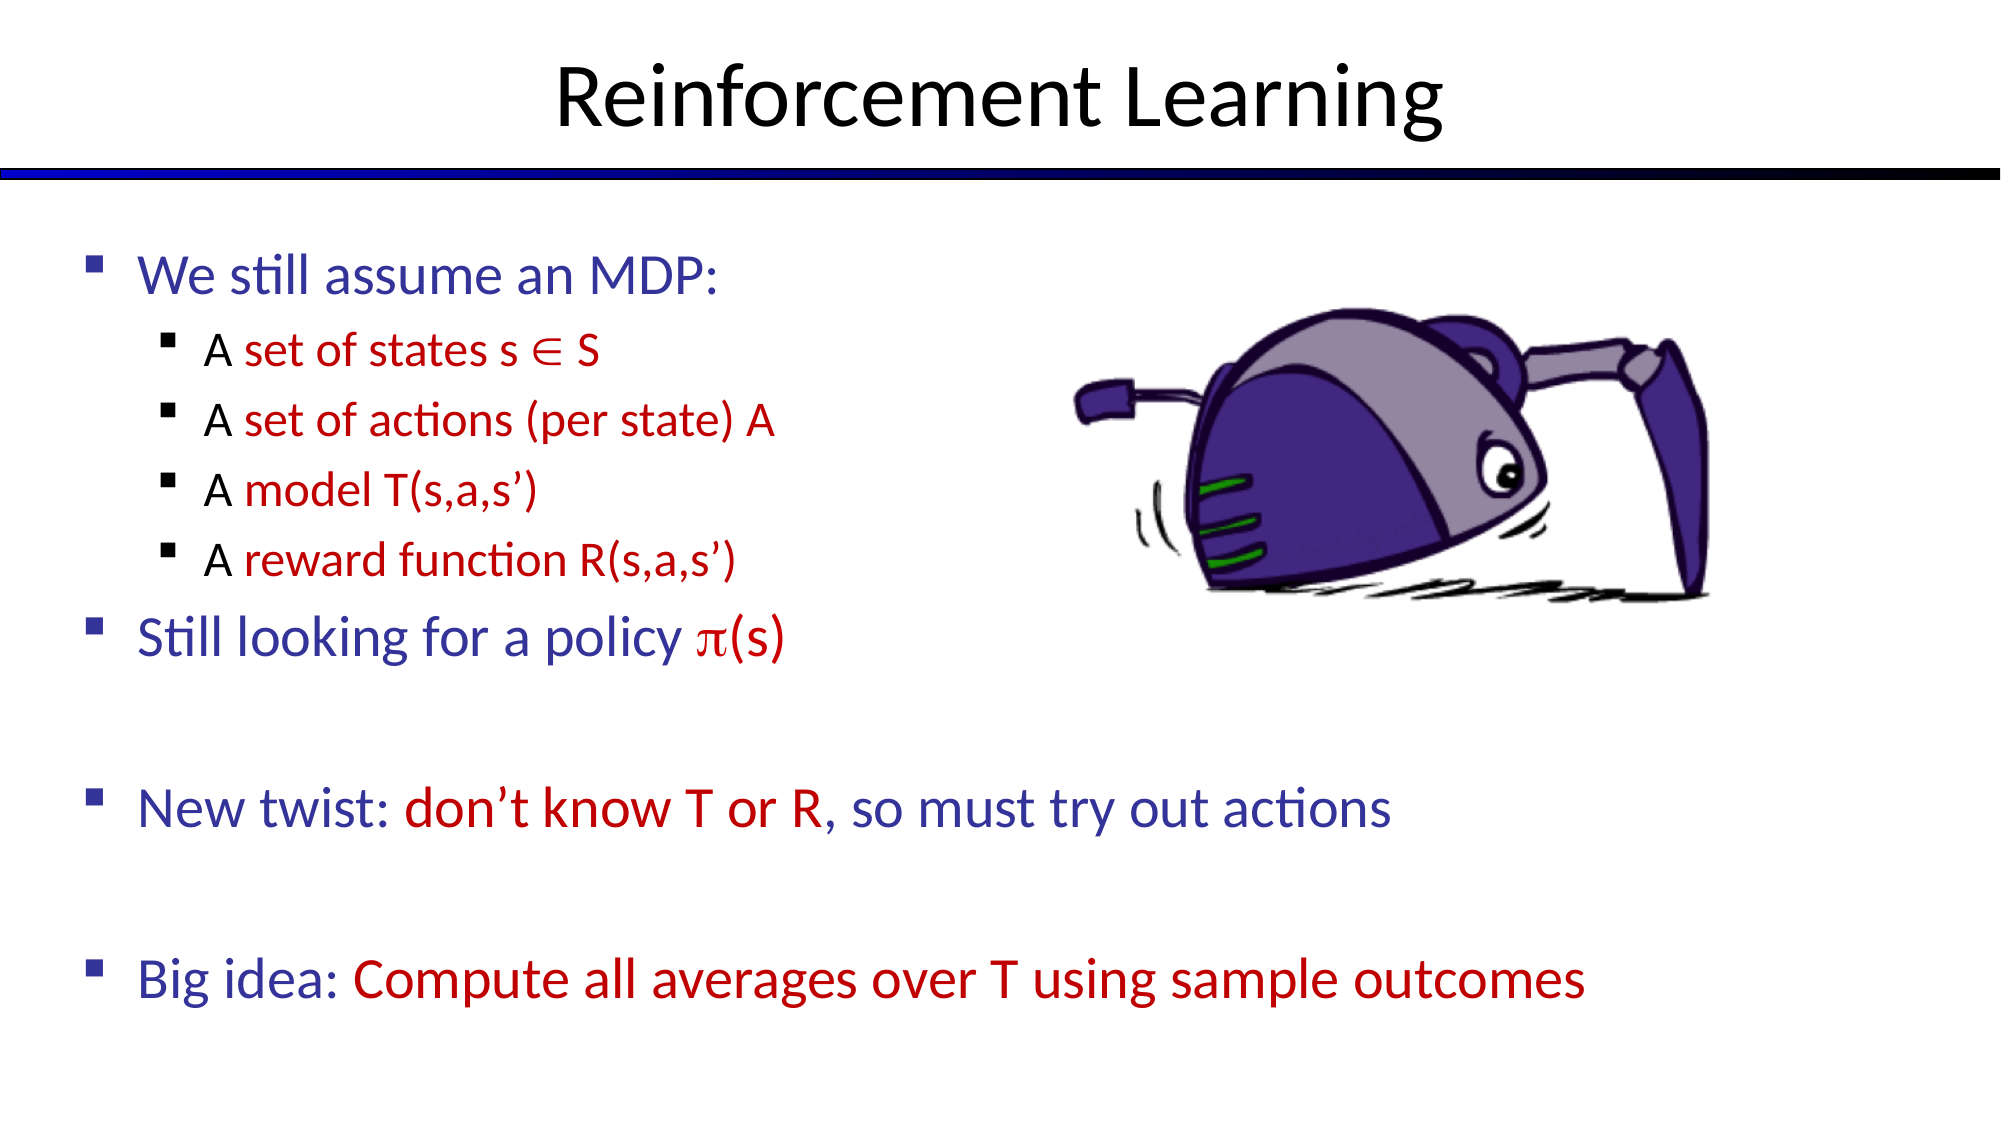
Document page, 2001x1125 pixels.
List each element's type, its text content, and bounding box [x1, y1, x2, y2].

title Reinforcement Learning [0, 0, 2000, 184]
list We still assume an MDP: A set of states s  S A set of actions (per state) A A model T(s,a,s’) A reward function R(s,a,s’) Still looking for a policy (s) New twist: don’t know T or R, so must try out actions Big idea: Compute all averages over T using sample outcomes [66, 228, 1934, 1006]
picture [1025, 249, 1762, 644]
